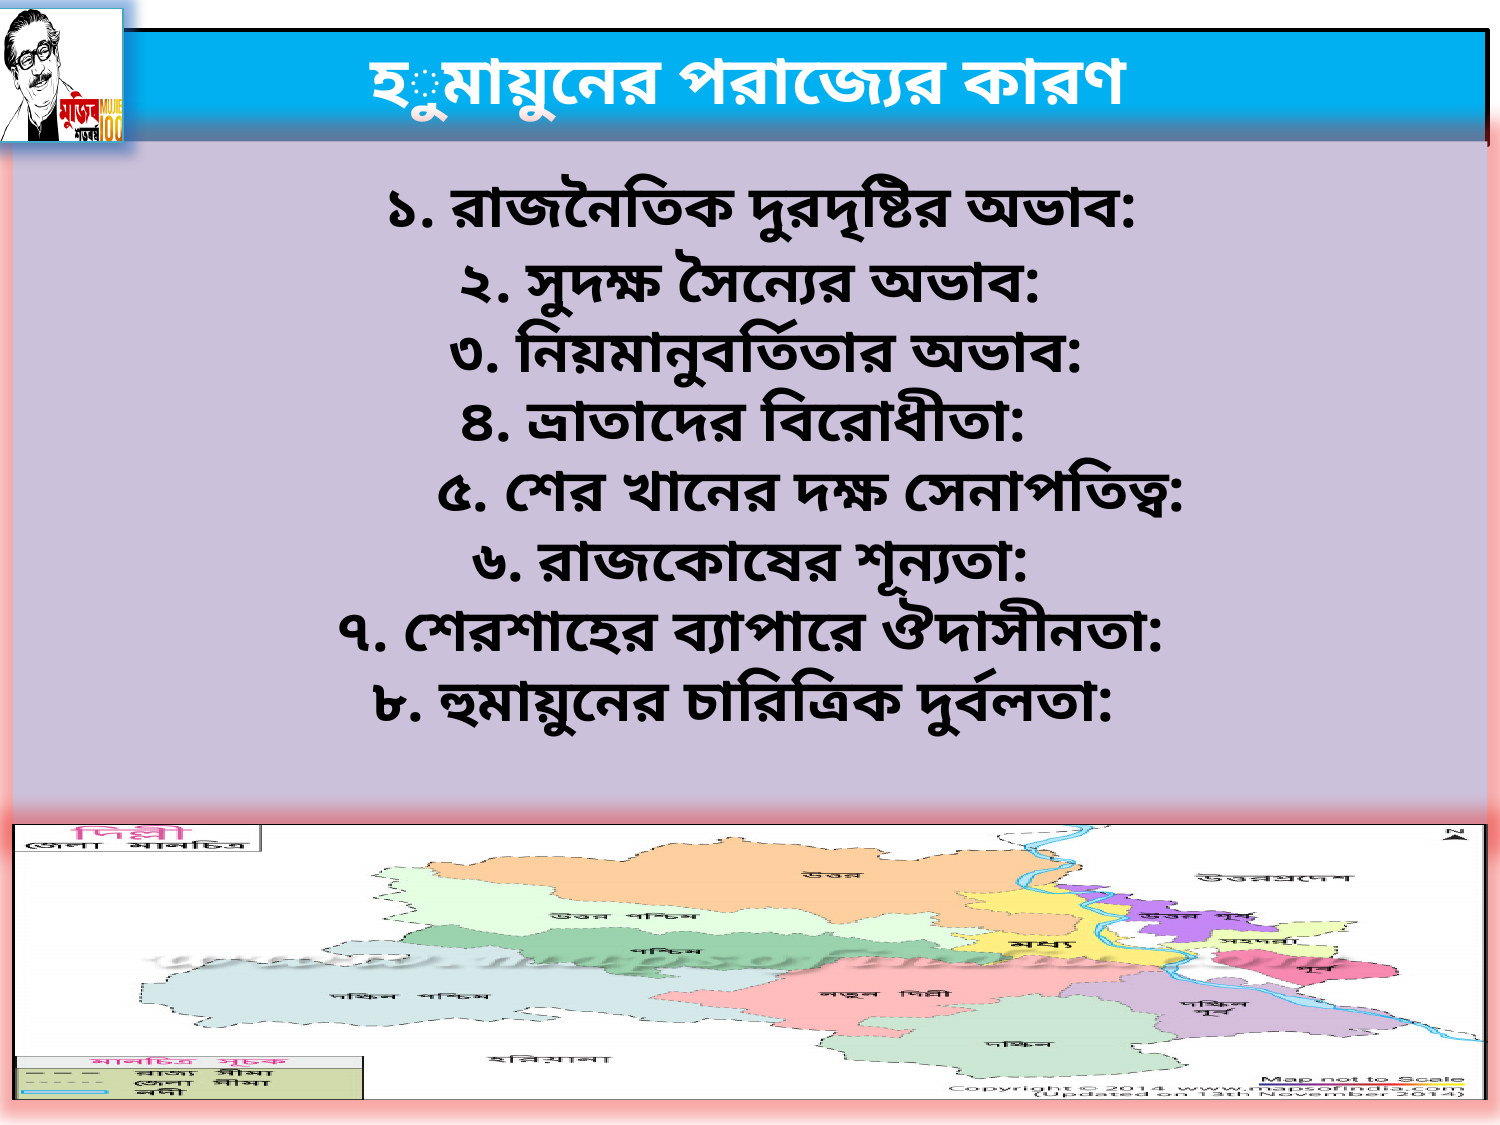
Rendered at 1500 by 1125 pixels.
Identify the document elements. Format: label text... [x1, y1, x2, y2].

title হুমায়ুনের পরাজ্যের কারণ [141, 28, 1490, 109]
picture [0, 9, 123, 142]
picture [12, 824, 1488, 1101]
text_box ১. রাজনৈতিক দুরদৃষ্টির অভাব: ২. সুদক্ষ সৈন্যের অভাব: ৩. নিয়মানুবর্তিতার অভাব: ৪. ভ্রাতাদের বিরোধীতা: ৫. শের খানের দক্ষ সেনাপতিত্ব: ৬. রাজকোষের শূন্যতা: ৭. শেরশাহের ব্যাপারে ঔদাসীনতা: ৮. হুমায়ুনের চারিত্রিক দুর্বলতা: [12, 141, 1488, 797]
